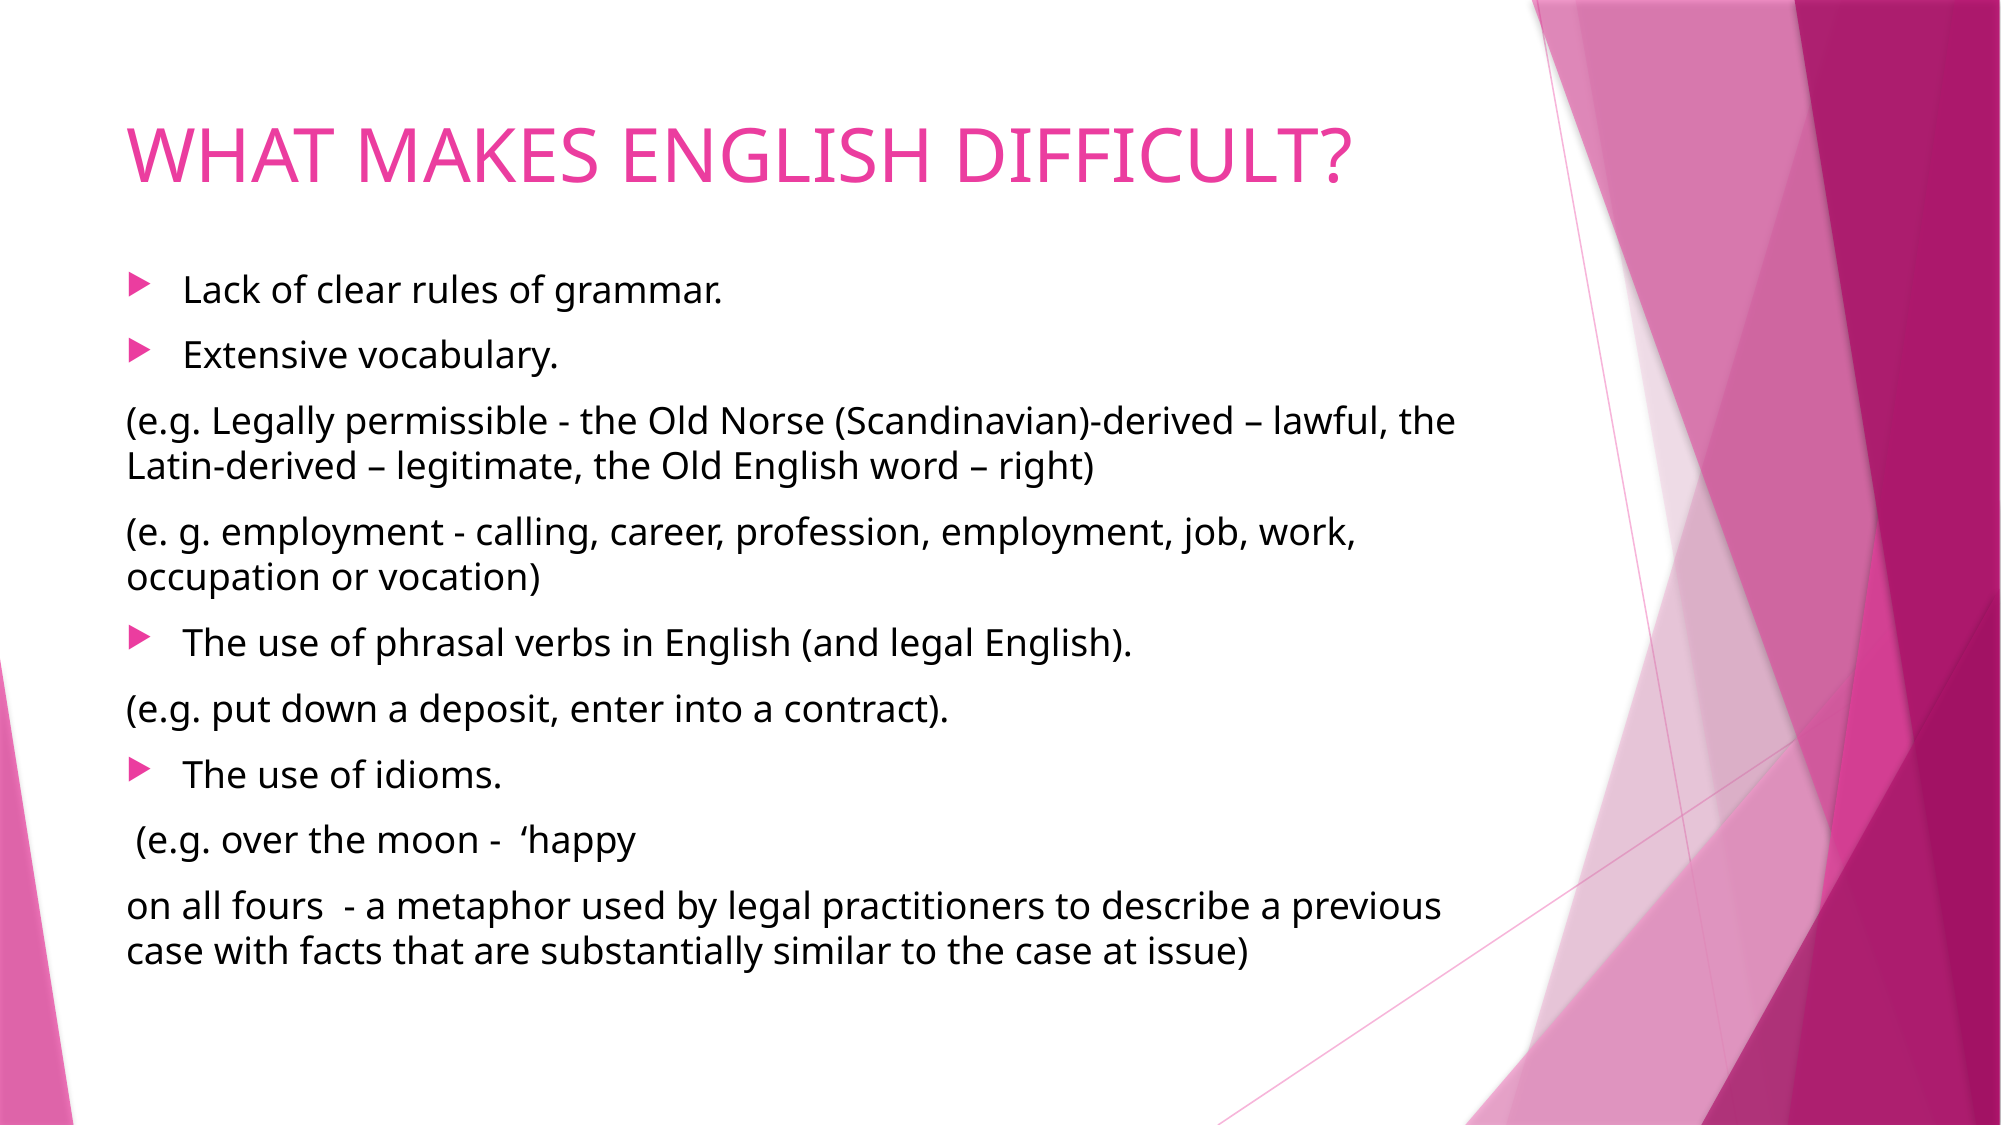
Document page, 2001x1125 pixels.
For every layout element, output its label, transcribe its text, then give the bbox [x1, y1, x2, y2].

list Lack of clear rules of grammar. Extensive vocabulary. (e.g. Legally permissible - the Old Norse (Scandinavian)-derived – lawful, the Latin-derived – legitimate, the Old English word – right) (e. g. employment - calling, career, profession, employment, job, work, occupation or vocation) The use of phrasal verbs in English (and legal English). (e.g. put down a deposit, enter into a contract). The use of idioms. (e.g. over the moon - ‘happy on all fours - a metaphor used by legal practitioners to describe a previous case with facts that are substantially similar to the case at issue) [111, 258, 1522, 1000]
title WHAT MAKES ENGLISH DIFFICULT? [111, 99, 1522, 258]
